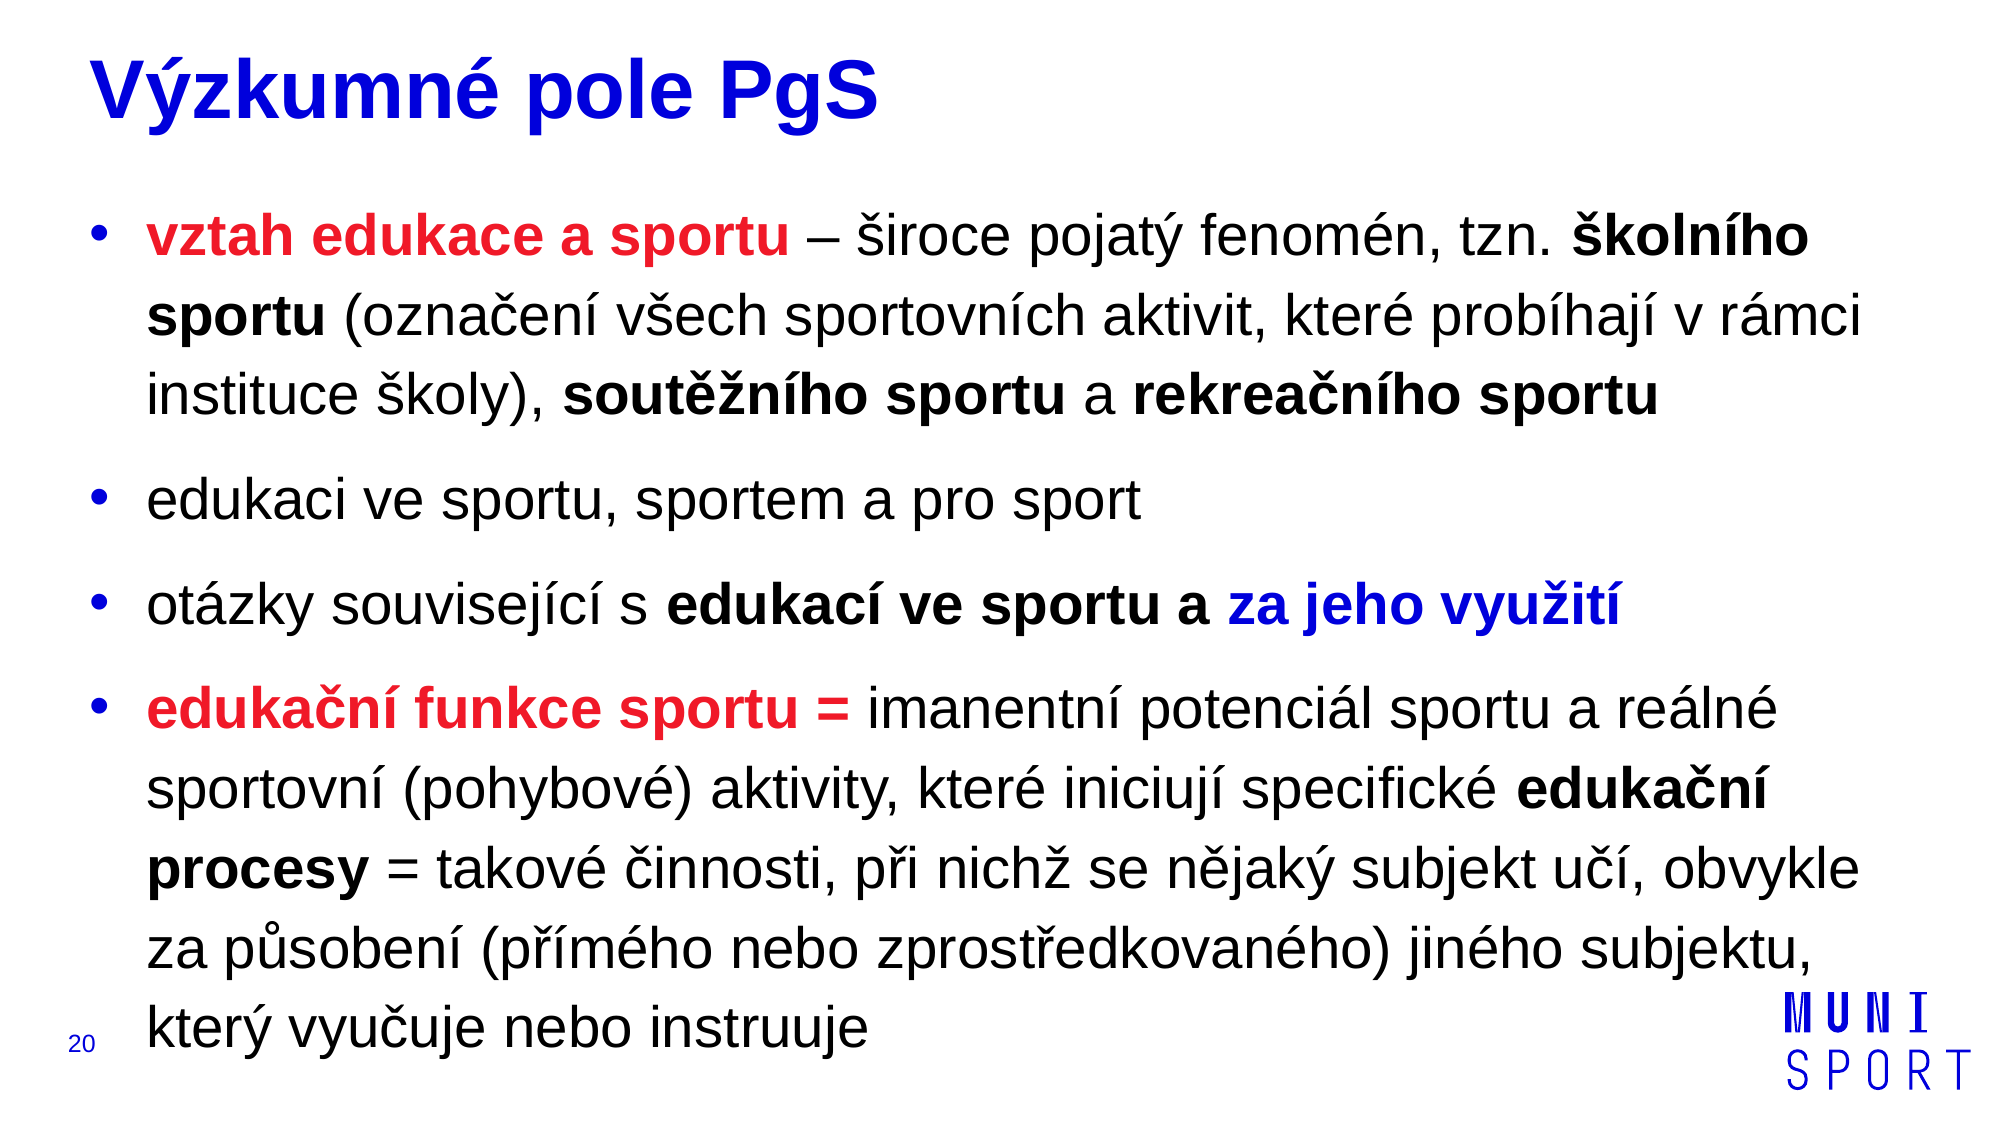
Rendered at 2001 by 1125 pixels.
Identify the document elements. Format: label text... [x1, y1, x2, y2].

slide_number 20 [67, 1021, 75, 1063]
text_box vztah edukace a sportu – široce pojatý fenomén, tzn. školního sportu (označení všech sportovních aktivit, které probíhají v rámci instituce školy), soutěžního sportu a rekreačního sportu edukaci ve sportu, sportem a pro sport otázky související s edukací ve sportu a za jeho využití edukační funkce sportu = imanentní potenciál sportu a reálné sportovní (pohybové) aktivity, které iniciují specifické edukační procesy = takové činnosti, při nichž se nějaký subjekt učí, obvykle za působení (přímého nebo zprostředkovaného) jiného subjektu, který vyučuje nebo instruuje [75, 179, 1957, 1063]
text_box Výzkumné pole PgS [74, 45, 1425, 157]
